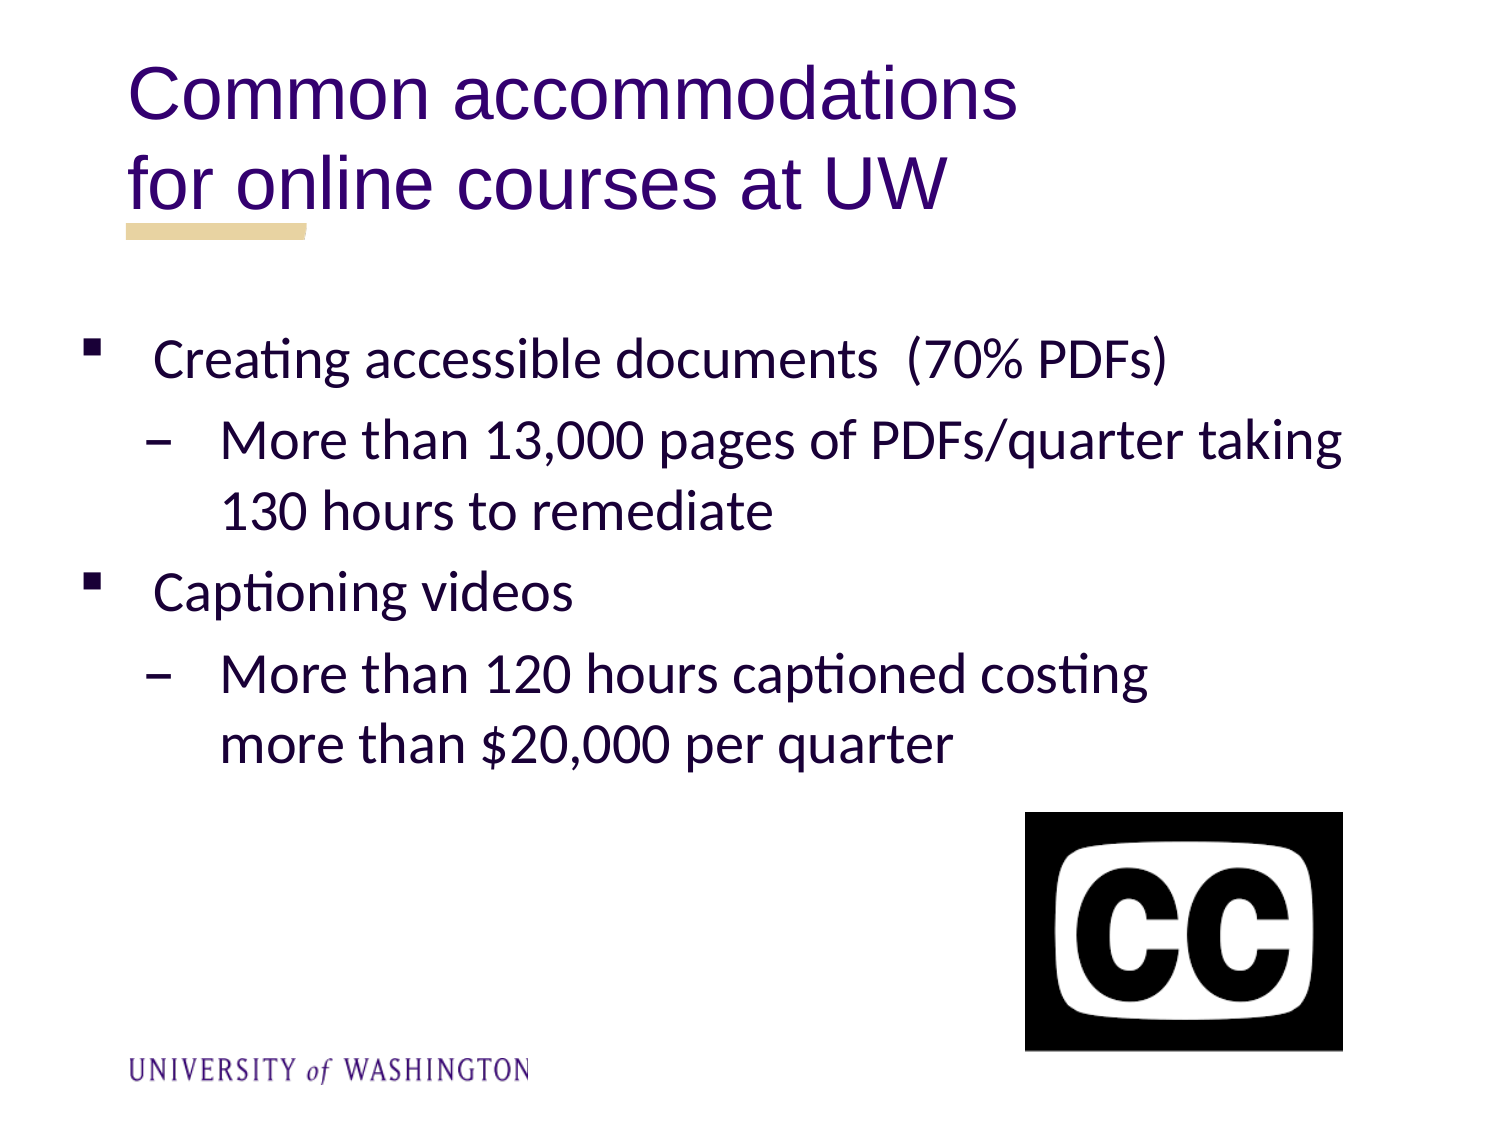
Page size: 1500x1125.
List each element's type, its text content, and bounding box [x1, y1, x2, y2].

picture [1024, 812, 1344, 1053]
list Creating accessible documents (70% PDFs) More than 13,000 pages of PDFs/quarter taking 130 hours to remediate Captioning videos More than 120 hours captioned costing more than $20,000 per quarter [27, 312, 1425, 994]
title Common accommodations for online courses at UW [112, 37, 1463, 201]
